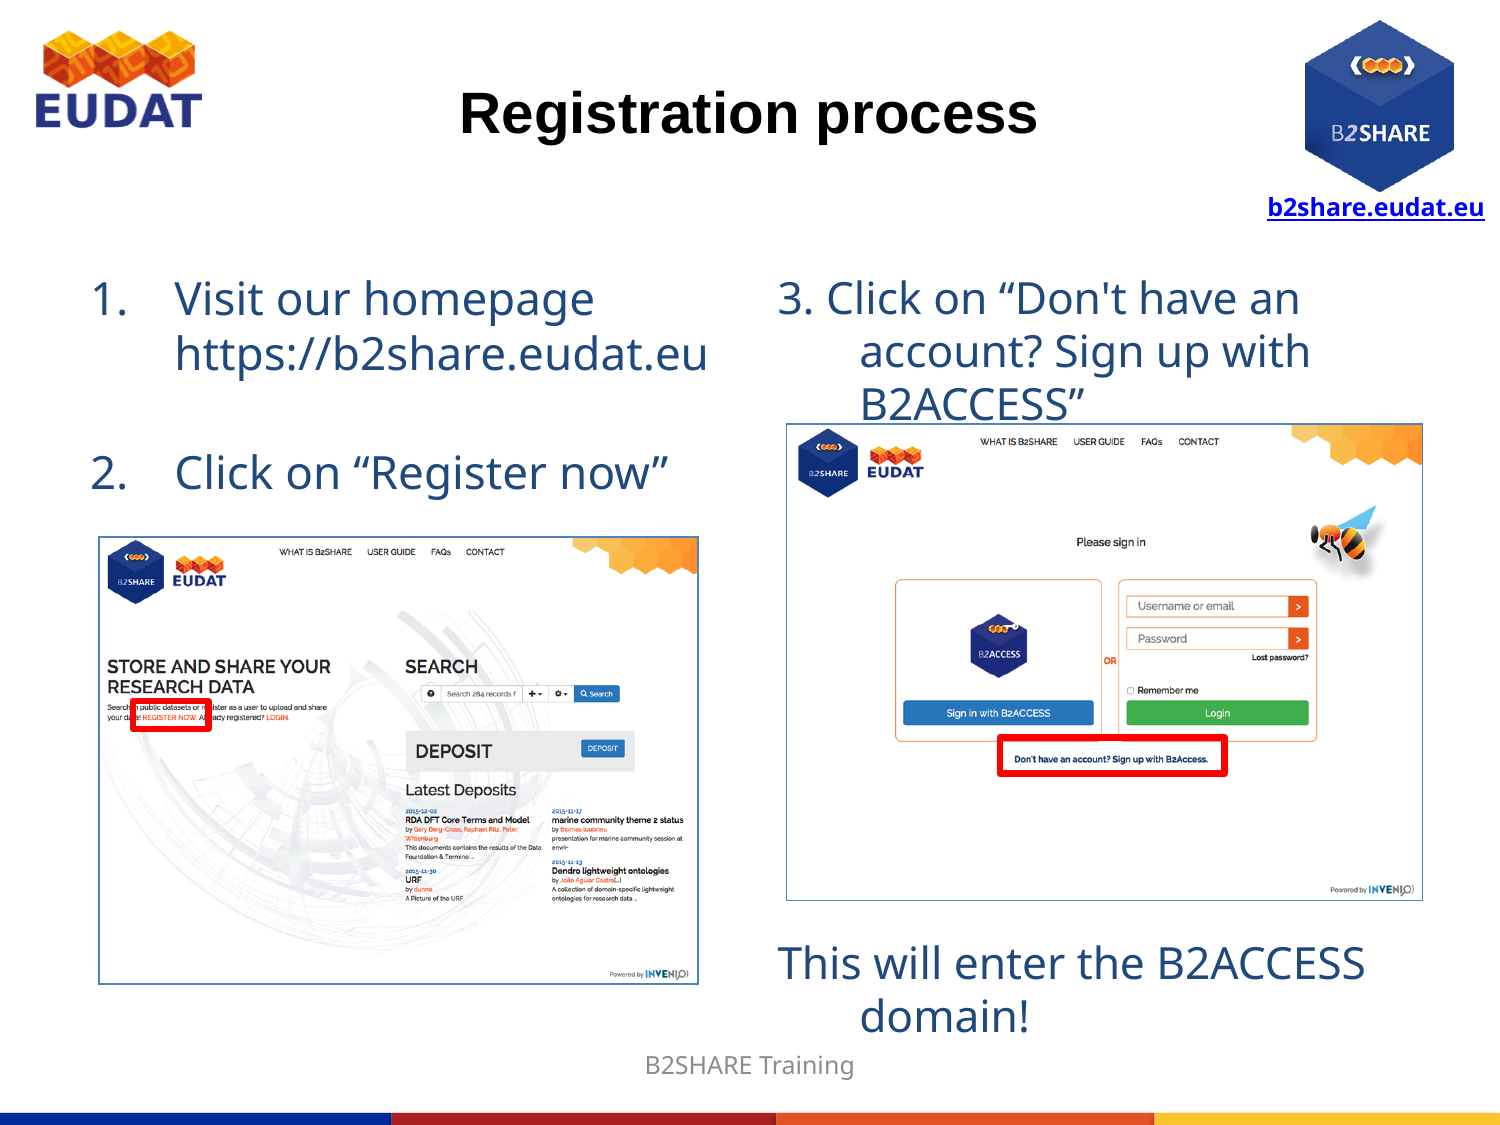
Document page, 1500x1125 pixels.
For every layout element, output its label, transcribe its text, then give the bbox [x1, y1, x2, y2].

picture [787, 424, 1422, 901]
footer B2SHARE Training [512, 1034, 988, 1094]
picture [8, 0, 210, 161]
title Registration process [225, 45, 1275, 175]
picture [1305, 19, 1454, 192]
picture [99, 537, 698, 984]
list 3. Click on “Don't have an account? Sign up with B2ACCESS” This will enter the B2ACCESS domain! [762, 262, 1425, 1050]
list Visit our homepage https://b2share.eudat.eu Click on “Register now” [75, 262, 750, 1050]
